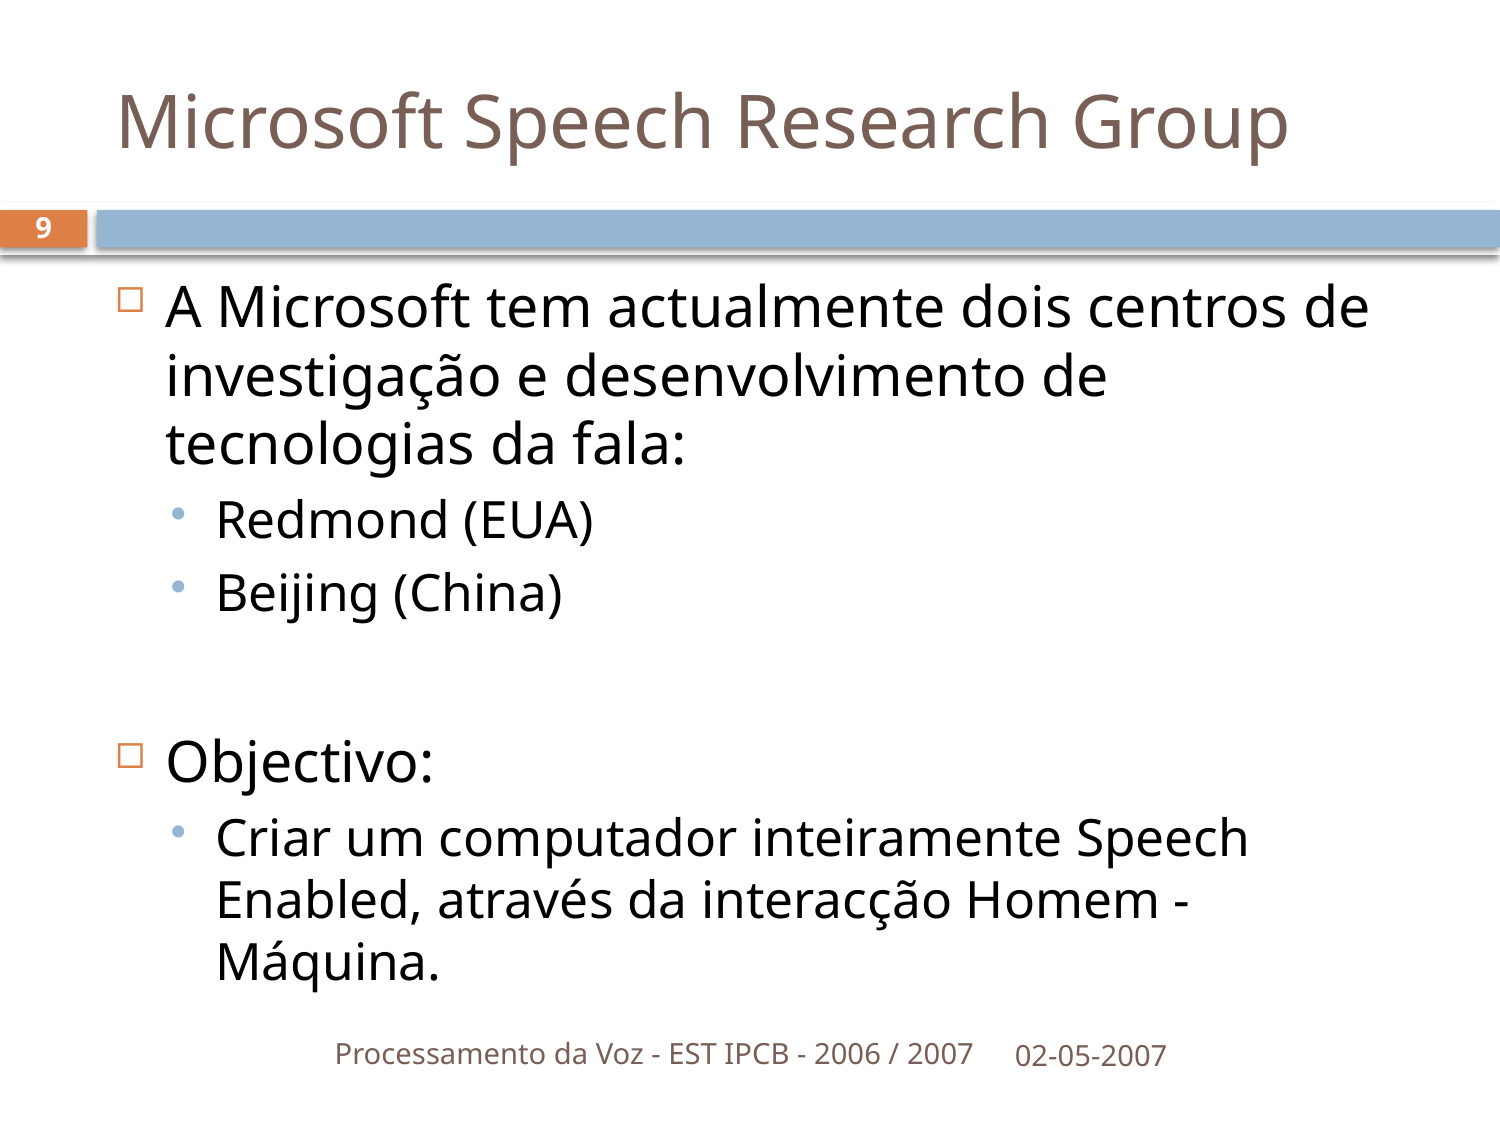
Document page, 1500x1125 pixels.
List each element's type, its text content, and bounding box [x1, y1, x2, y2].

title Microsoft Speech Research Group [100, 37, 1438, 200]
list A Microsoft tem actualmente dois centros de investigação e desenvolvimento de tecnologias da fala: Redmond (EUA) Beijing (China) Objectivo: Criar um computador inteiramente Speech Enabled, através da interacção Homem - Máquina. [100, 262, 1438, 1000]
footer Processamento da Voz - EST IPCB - 2006 / 2007 [99, 1024, 990, 1085]
slide_number 9 [0, 208, 88, 249]
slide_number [999, 1025, 1438, 1085]
